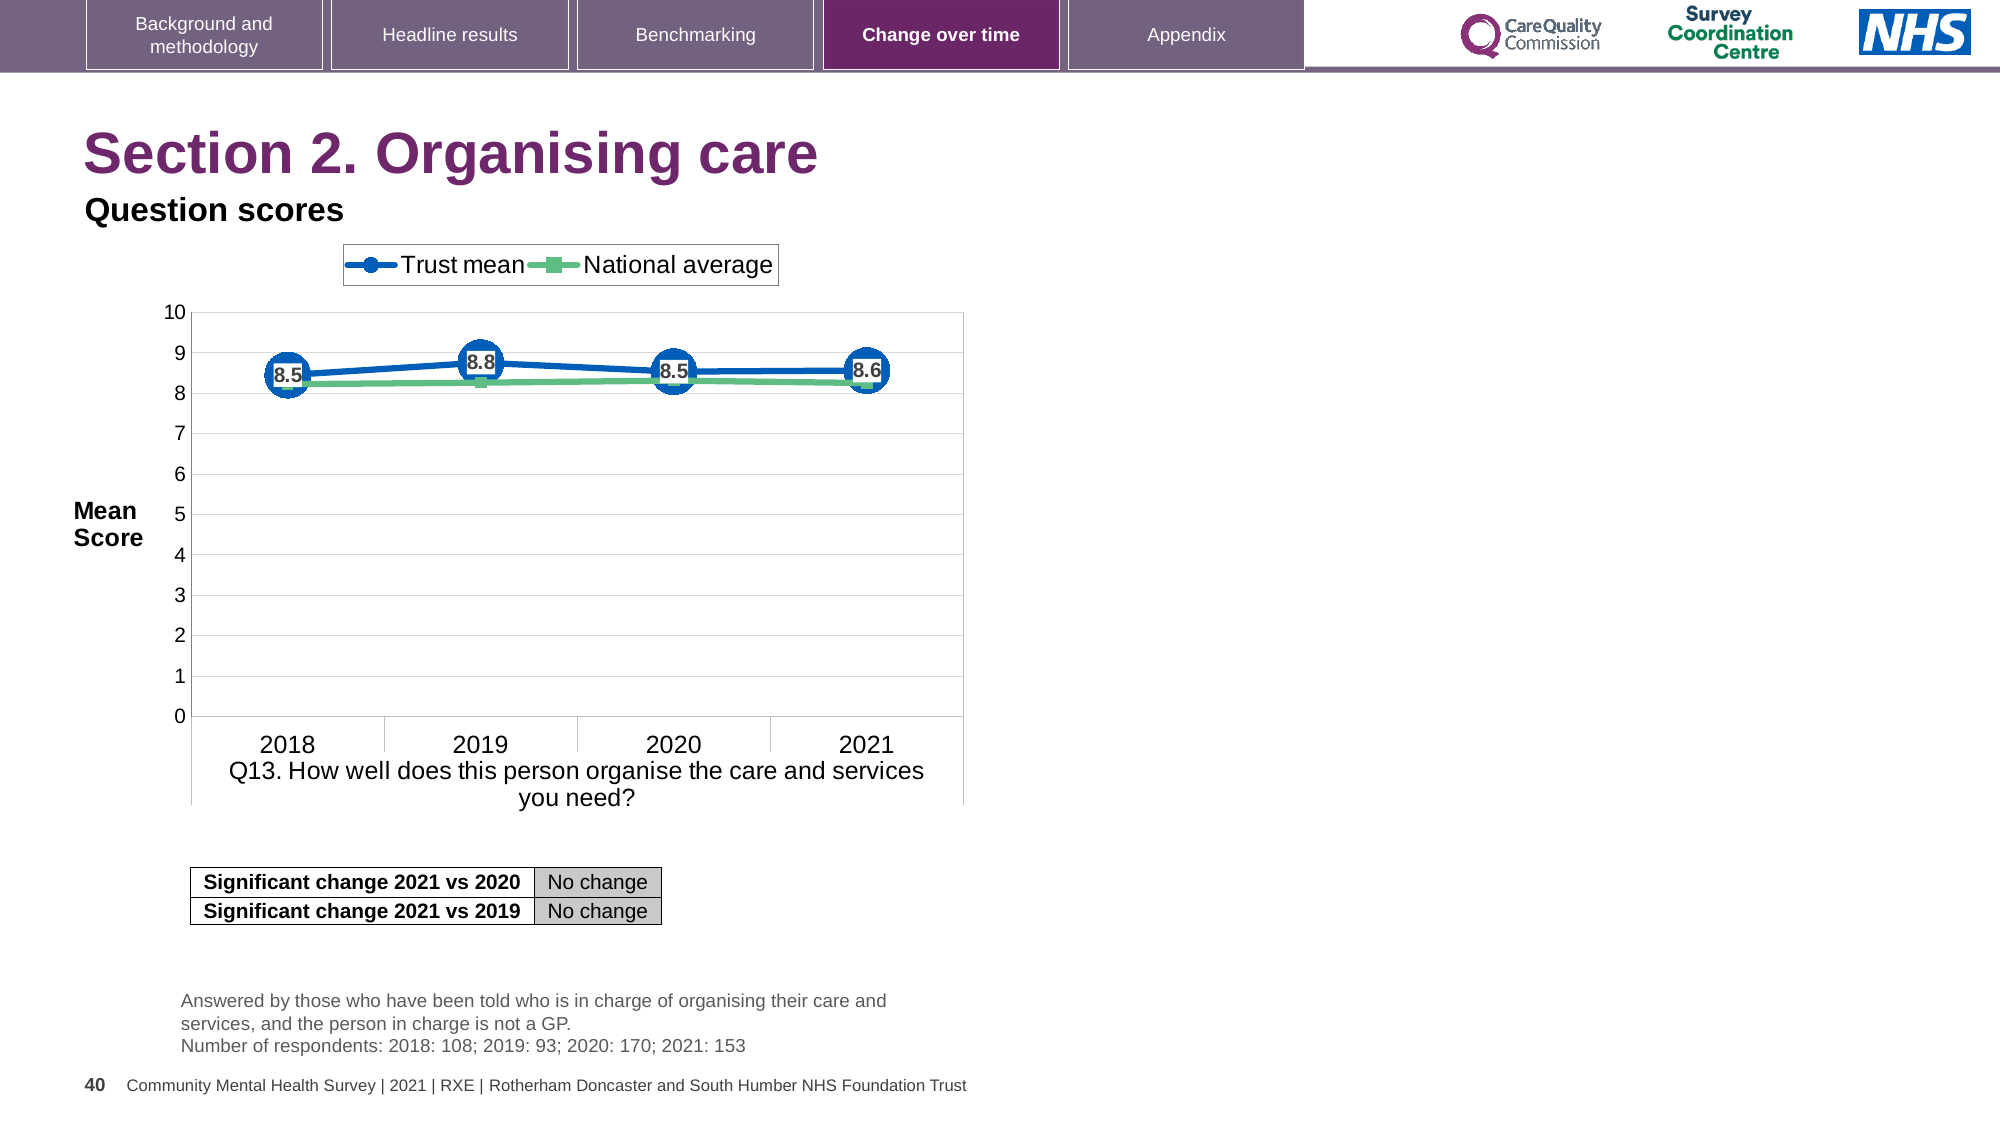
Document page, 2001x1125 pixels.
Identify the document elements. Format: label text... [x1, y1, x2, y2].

table_cell No change [535, 898, 661, 924]
table_header Significant change 2021 vs 2020 [191, 868, 534, 897]
picture [1666, 3, 1794, 61]
text_box Question scores [84, 185, 1864, 229]
table_cell Significant change 2021 vs 2019 [191, 898, 534, 924]
picture [1859, 9, 1971, 55]
table_header No change [535, 868, 661, 897]
chart [68, 240, 966, 858]
text_box Answered by those who have been told who is in charge of organising their care and services, and the person in charge is not a GP. Number of respondents: 2018: 108; 2019: 93; 2020: 170; 2021: 153 [166, 981, 955, 1064]
text_box 40 [84, 1065, 122, 1125]
picture [1460, 13, 1602, 59]
title Section 2. Organising care [68, 100, 1942, 209]
